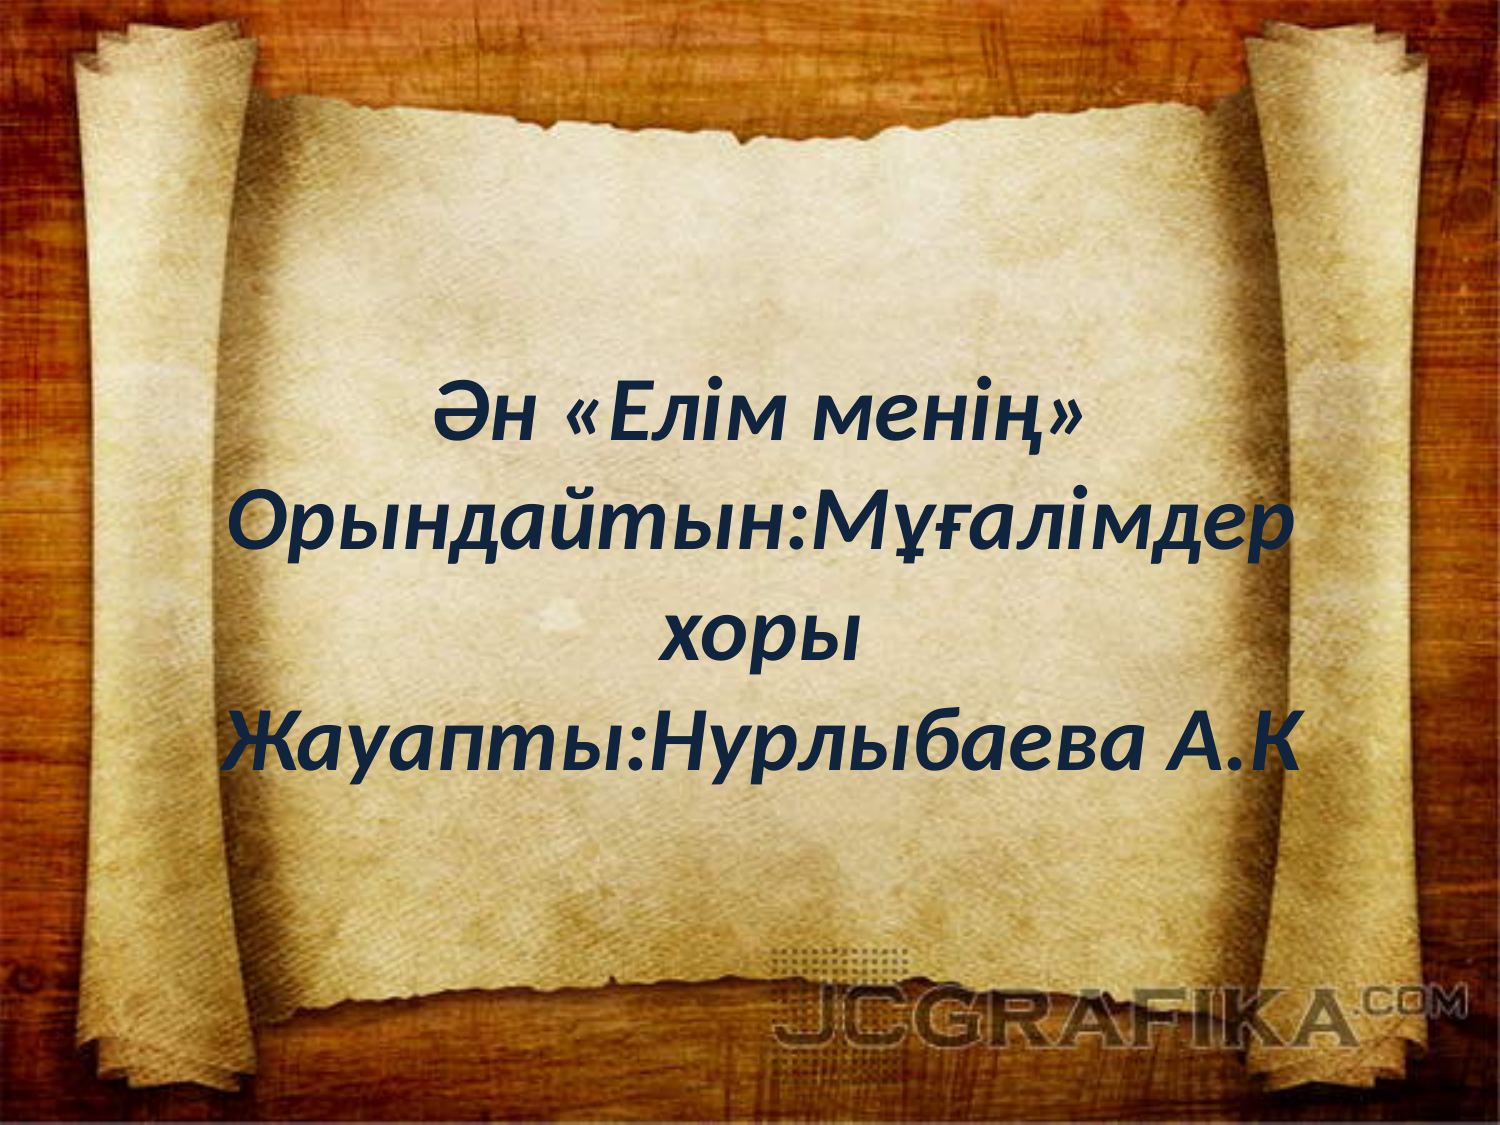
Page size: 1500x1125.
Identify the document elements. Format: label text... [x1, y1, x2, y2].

title Ән «Елім менің» Орындайтын:Мұғалімдер хоры Жауапты:Нурлыбаева А.К [159, 208, 1365, 929]
picture [0, 0, 1500, 1125]
